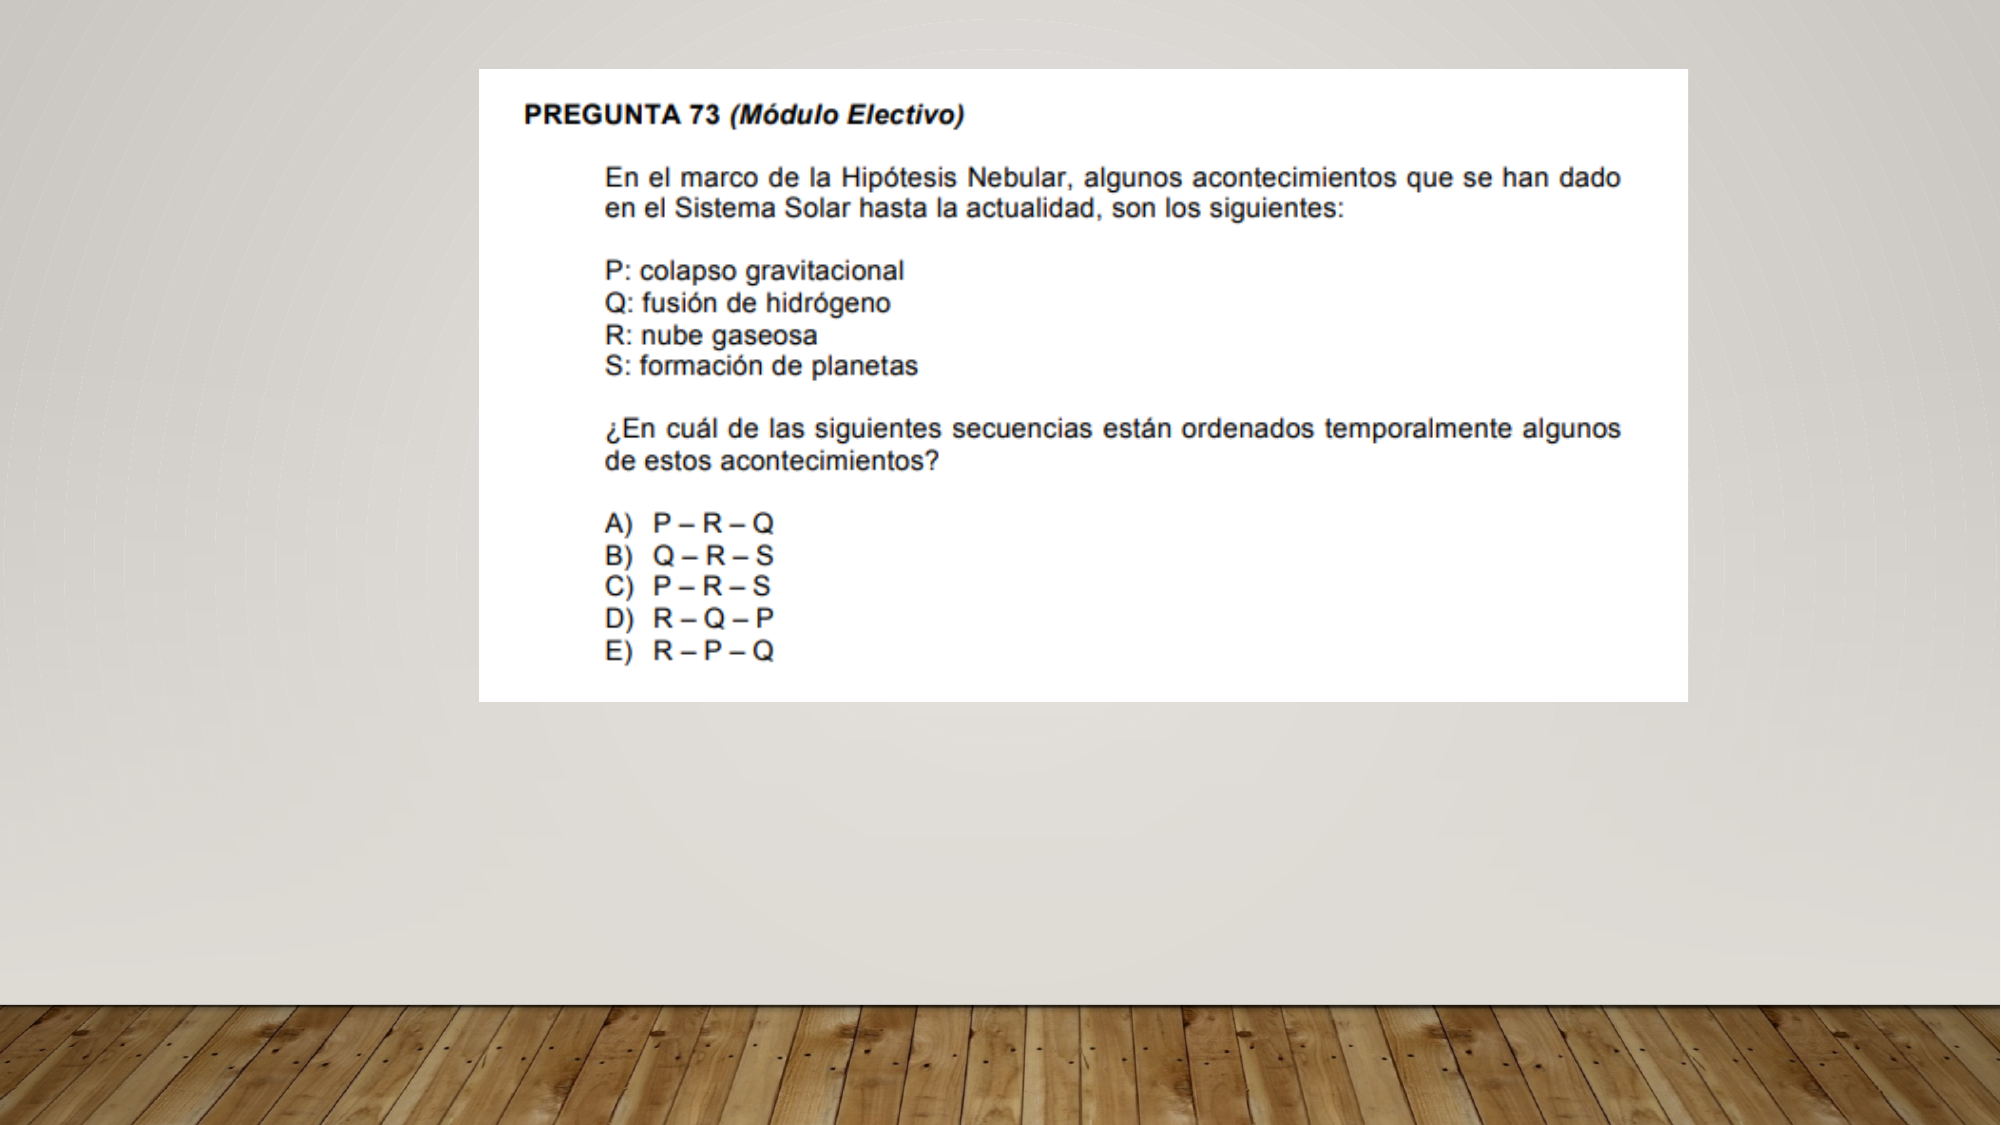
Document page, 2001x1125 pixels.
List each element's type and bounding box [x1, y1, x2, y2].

picture [0, 1005, 2000, 1125]
picture [478, 69, 1689, 702]
